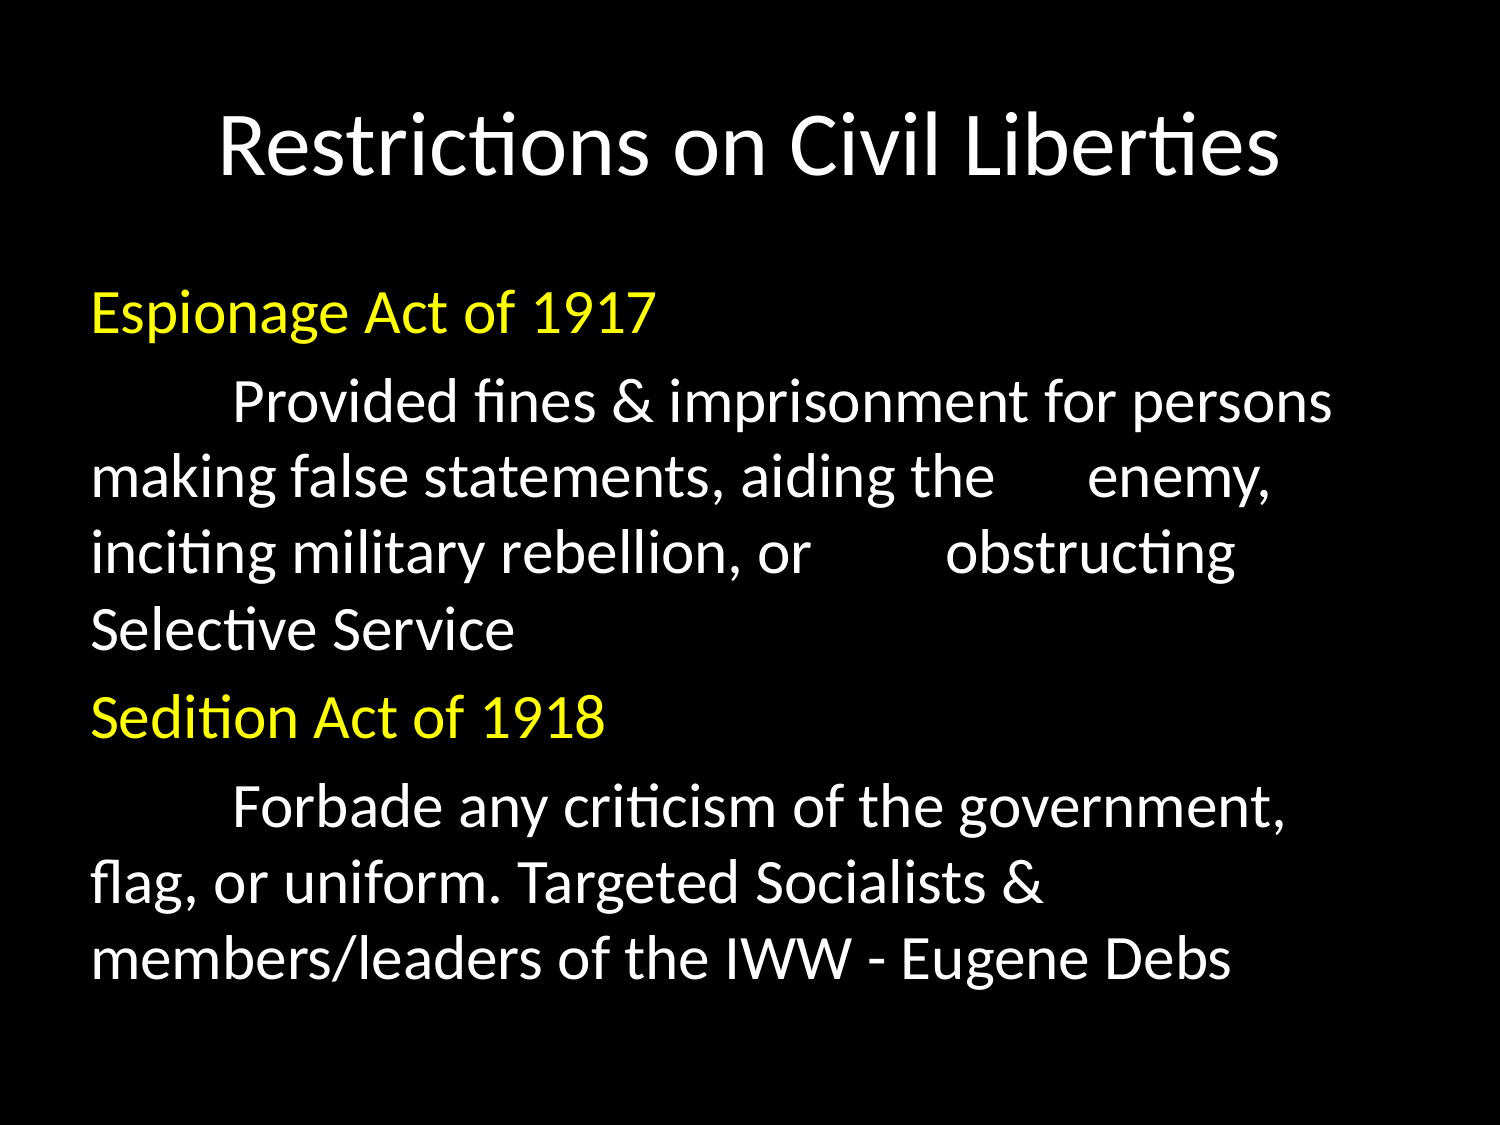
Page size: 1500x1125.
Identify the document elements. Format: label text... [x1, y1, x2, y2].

title Restrictions on Civil Liberties [75, 45, 1425, 233]
list Espionage Act of 1917 Provided fines & imprisonment for persons making false statements, aiding the enemy, inciting military rebellion, or obstructing Selective Service Sedition Act of 1918 Forbade any criticism of the government, flag, or uniform. Targeted Socialists & members/leaders of the IWW - Eugene Debs [75, 262, 1425, 1005]
